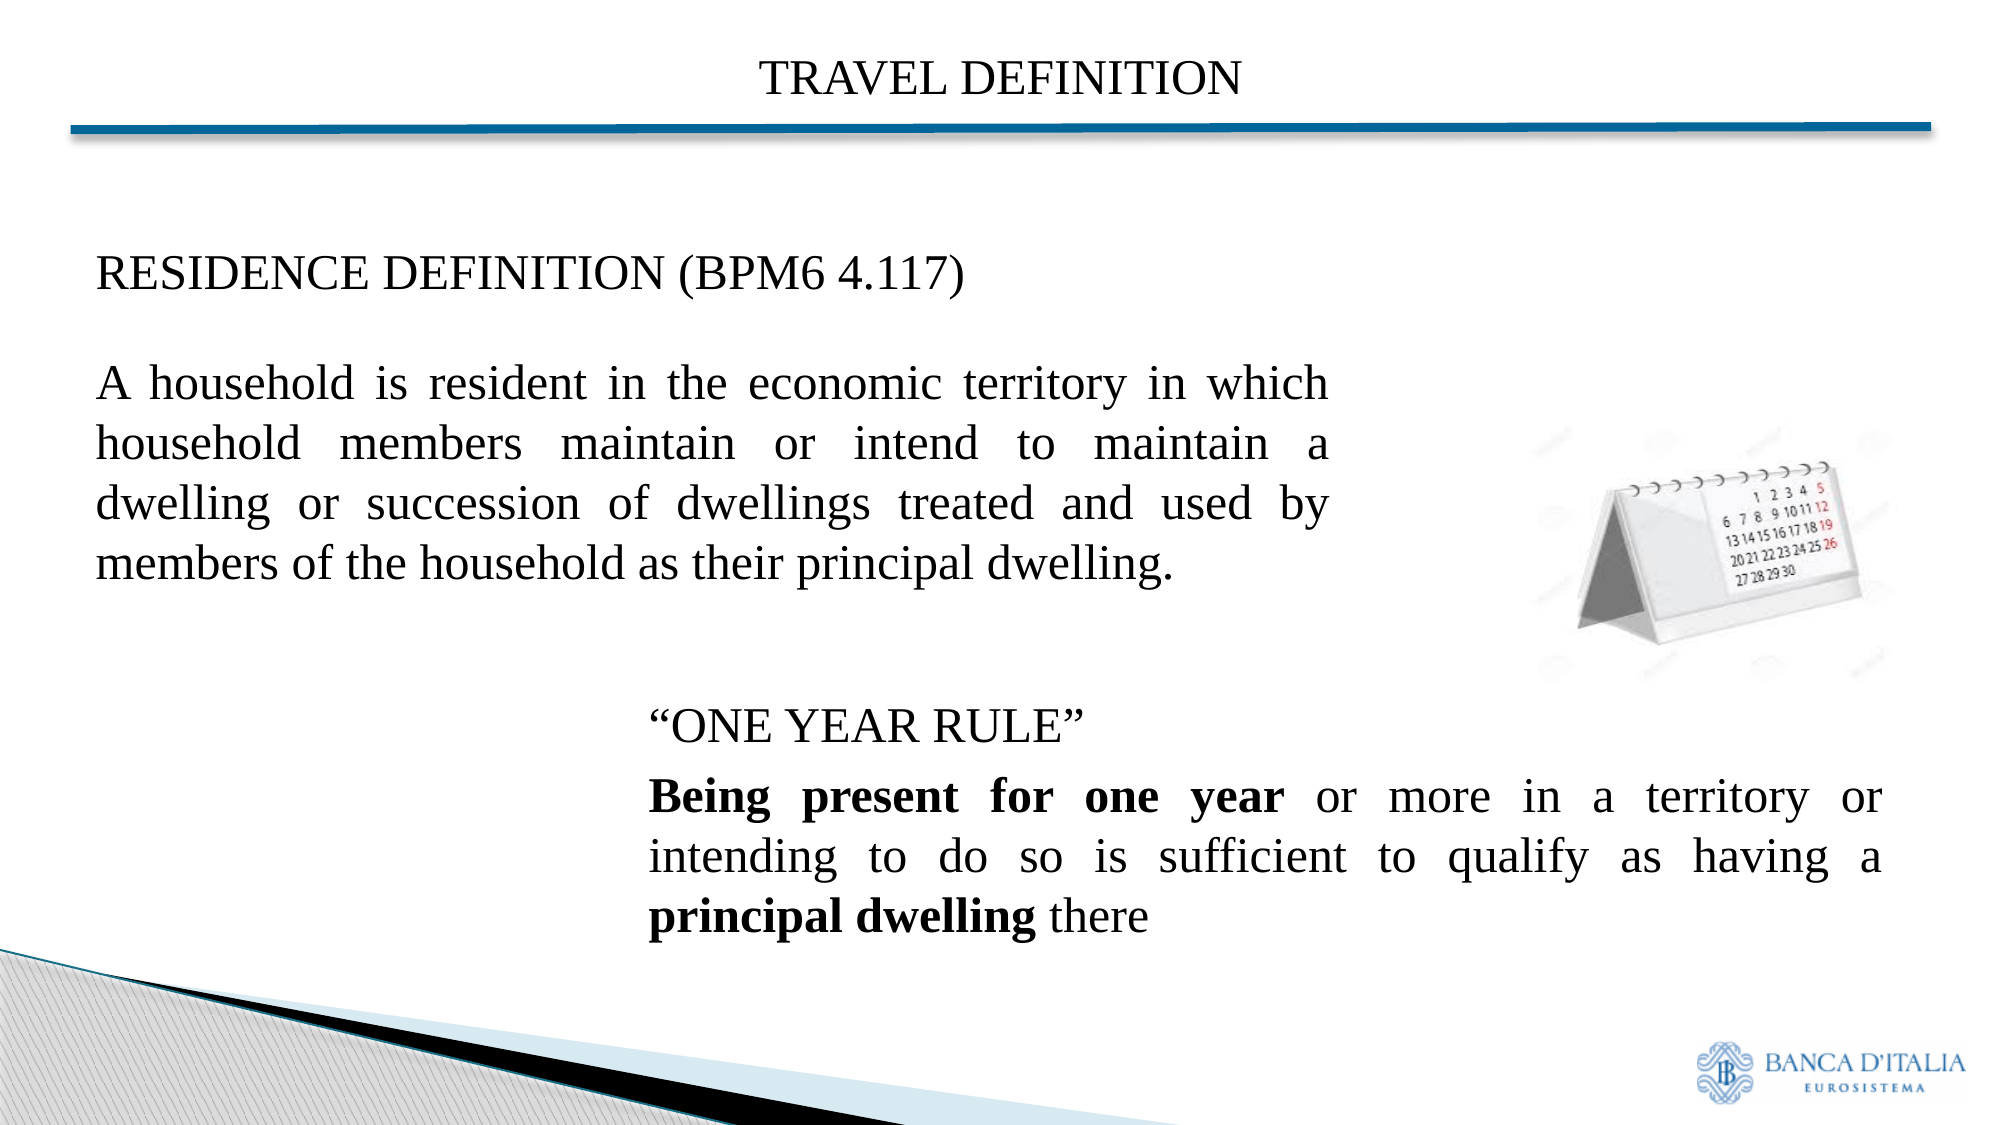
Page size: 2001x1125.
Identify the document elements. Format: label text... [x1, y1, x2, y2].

text_box TRAVEL DEFINITION [277, 36, 1724, 112]
text_box “ONE YEAR RULE” Being present for one year or more in a territory or intending to do so is sufficient to qualify as having a principal dwelling there [633, 684, 1899, 959]
text_box RESIDENCE DEFINITION (BPM6 4.117) A household is resident in the economic territory in which household members maintain or intend to maintain a dwelling or succession of dwellings treated and used by members of the household as their principal dwelling. [80, 231, 1346, 626]
picture [1692, 1032, 1970, 1111]
text_box [70, 122, 1932, 135]
picture [1525, 421, 1899, 686]
